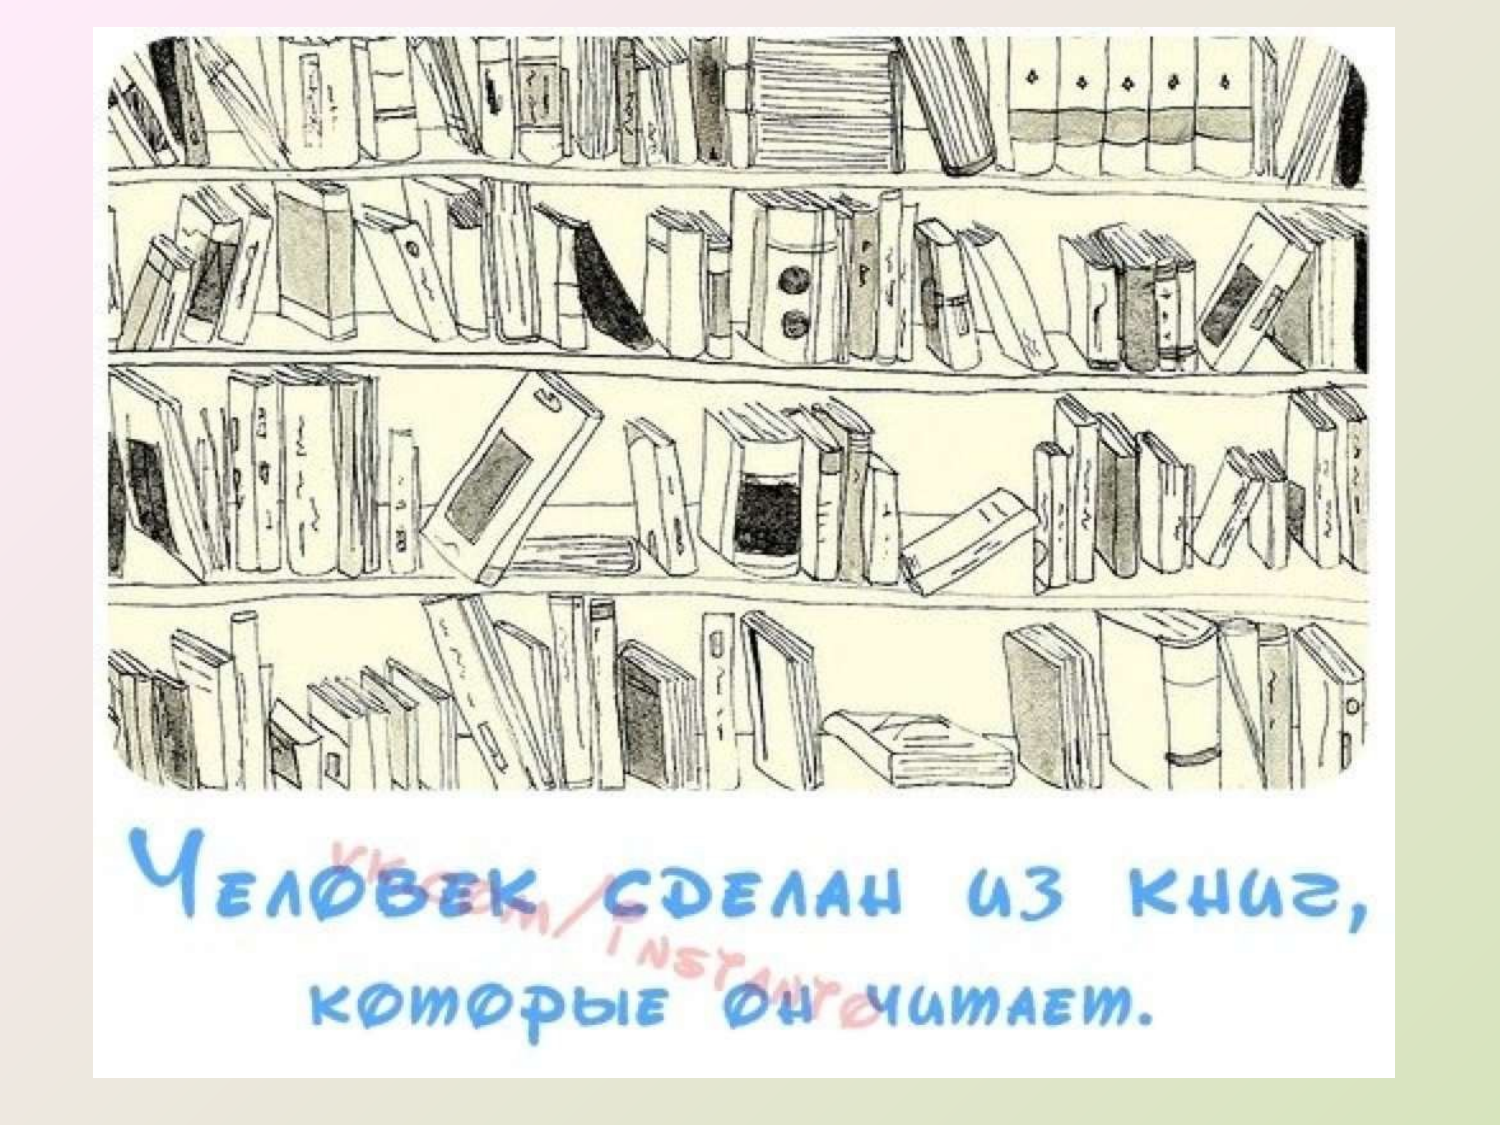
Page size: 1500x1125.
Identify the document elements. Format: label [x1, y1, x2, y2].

picture [93, 26, 1395, 1079]
